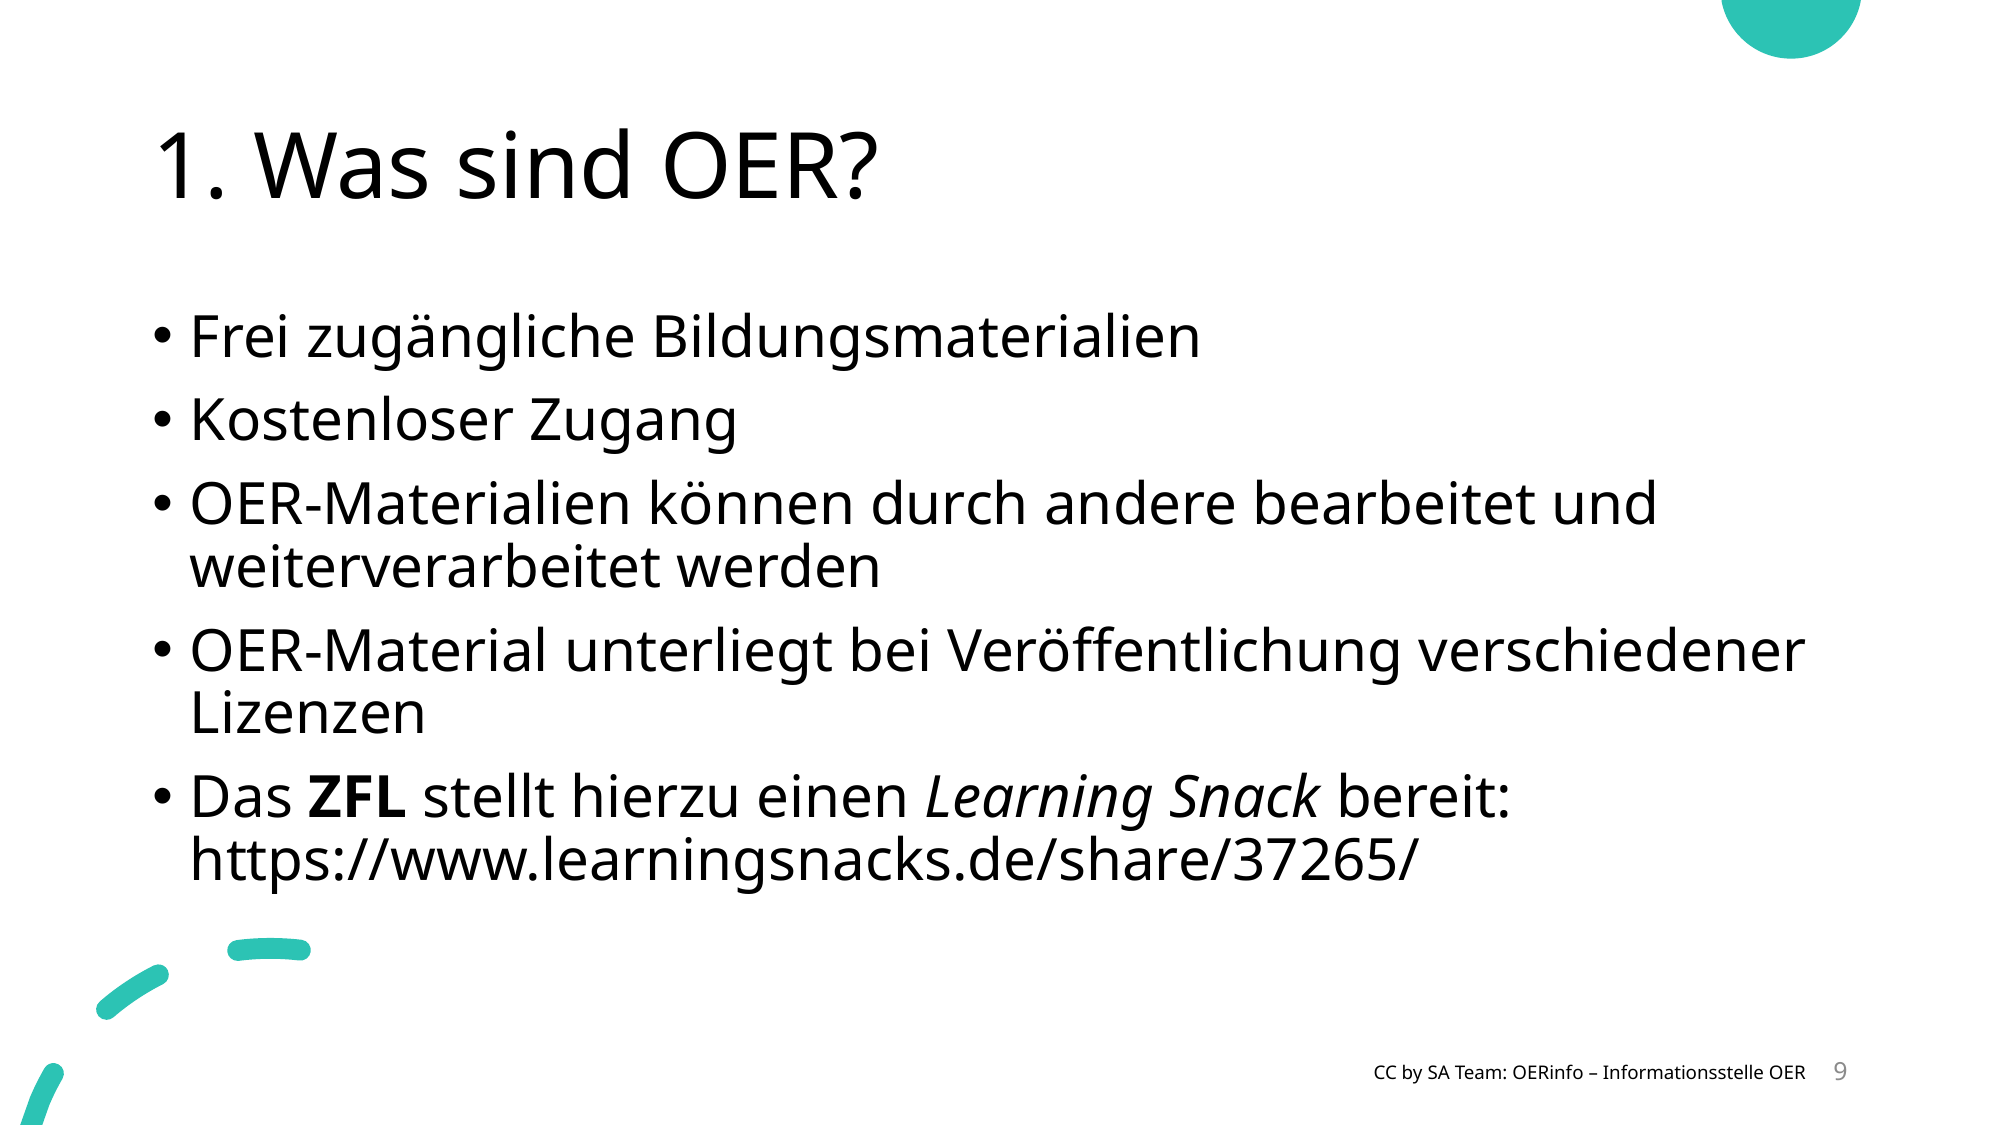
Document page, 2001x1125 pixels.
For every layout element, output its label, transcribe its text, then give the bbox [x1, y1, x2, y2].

list Frei zugängliche Bildungsmaterialien Kostenloser Zugang OER-Materialien können durch andere bearbeitet und weiterverarbeitet werden OER-Material unterliegt bei Veröffentlichung verschiedener Lizenzen Das ZFL stellt hierzu einen Learning Snack bereit: https://www.learningsnacks.de/share/37265/ [137, 299, 1863, 1004]
slide_number 9 [1412, 1042, 1863, 1103]
text_box CC by SA Team: OERinfo – Informationsstelle OER [830, 1053, 1821, 1091]
title 1. Was sind OER? [137, 59, 1863, 278]
